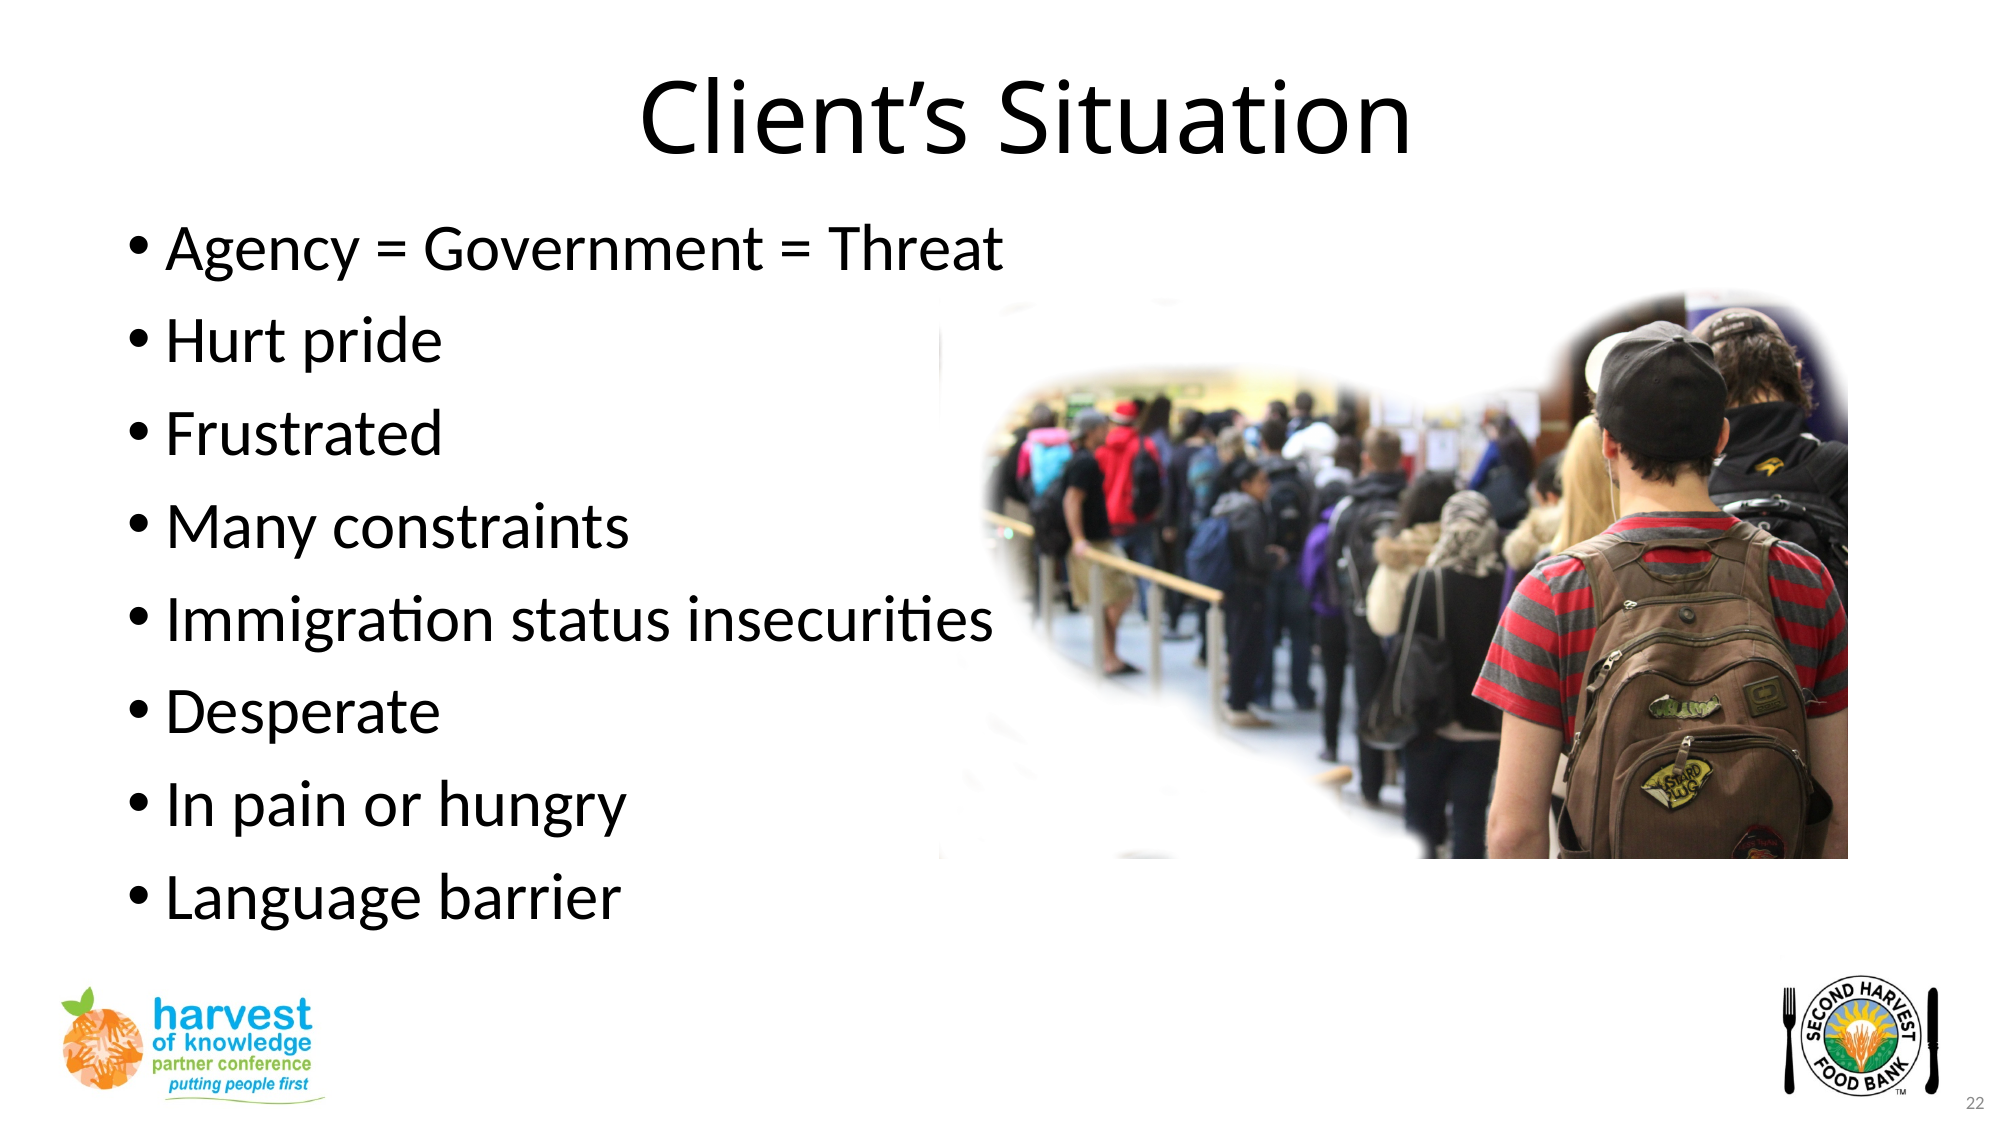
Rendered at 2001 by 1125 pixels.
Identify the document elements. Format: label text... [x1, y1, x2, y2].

title Client’s Situation [430, 35, 1623, 208]
picture [47, 977, 333, 1109]
list Agency = Government = Threat Hurt pride Frustrated Many constraints Immigration status insecurities Desperate In pain or hungry Language barrier [112, 204, 1163, 879]
picture [939, 253, 1848, 859]
picture [1780, 955, 1941, 1116]
